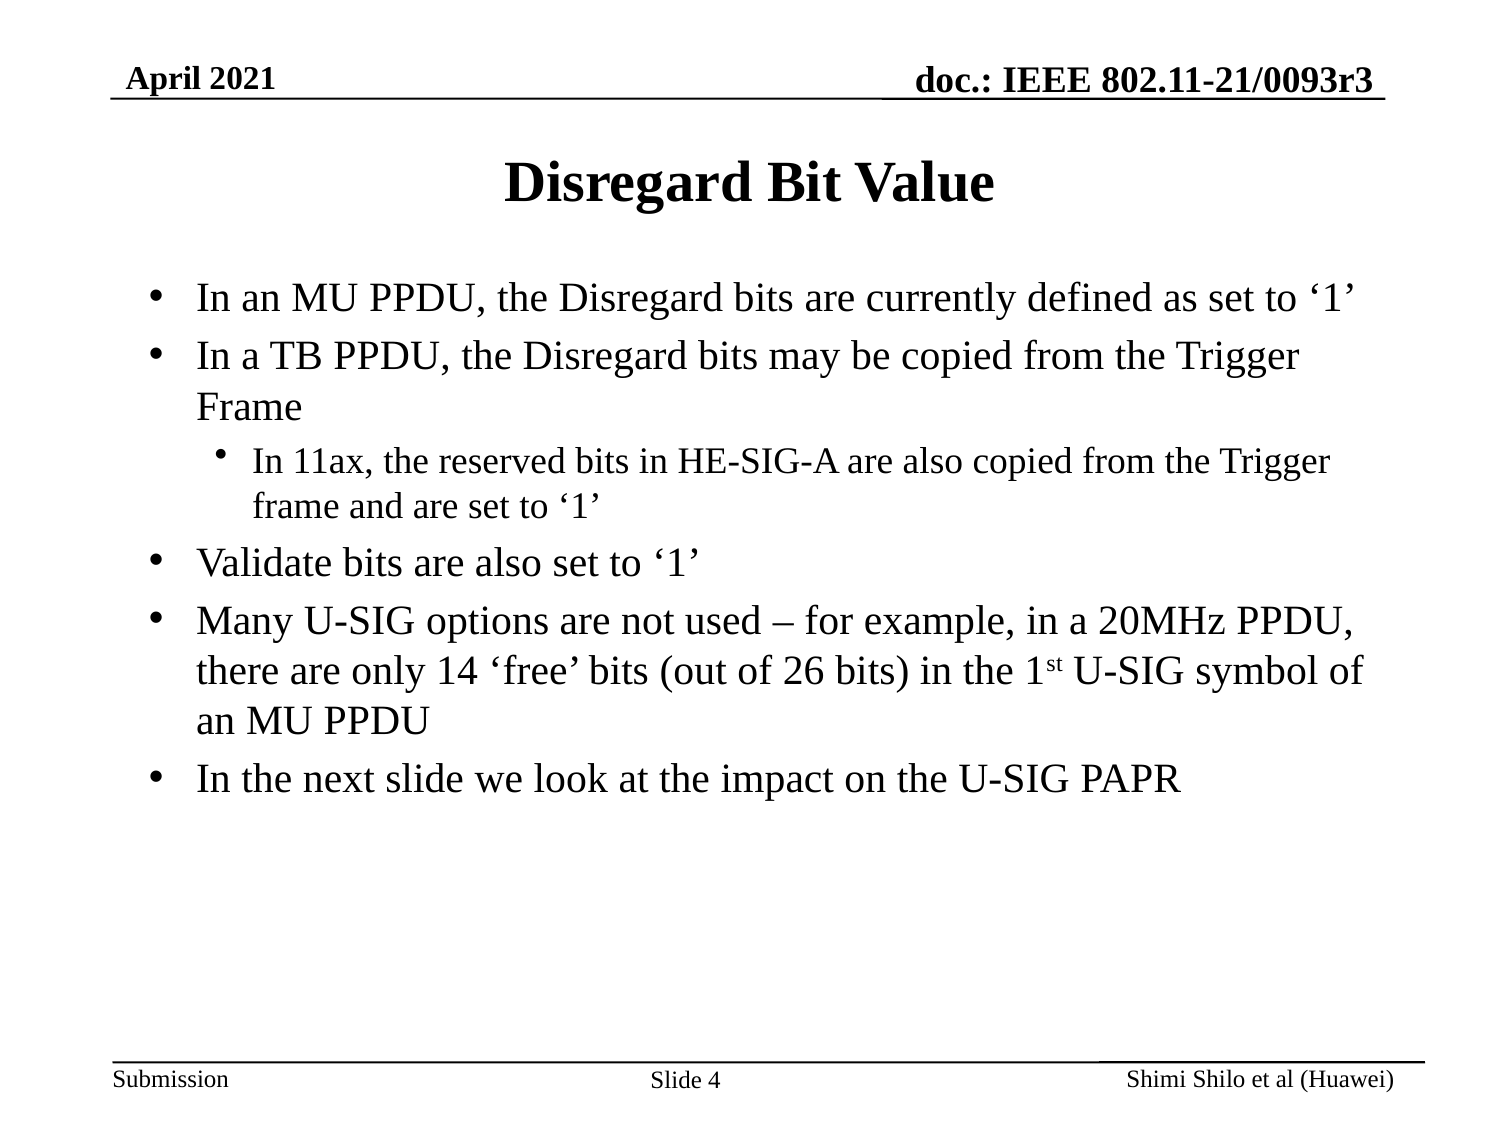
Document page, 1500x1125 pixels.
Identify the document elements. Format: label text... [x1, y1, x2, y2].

title Disregard Bit Value [112, 133, 1388, 222]
list In an MU PPDU, the Disregard bits are currently defined as set to ‘1’ In a TB PPDU, the Disregard bits may be copied from the Trigger Frame In 11ax, the reserved bits in HE-SIG-A are also copied from the Trigger frame and are set to ‘1’ Validate bits are also set to ‘1’ Many U-SIG options are not used – for example, in a 20MHz PPDU, there are only 14 ‘free’ bits (out of 26 bits) in the 1st U-SIG symbol of an MU PPDU In the next slide we look at the impact on the U-SIG PAPR [124, 262, 1401, 1001]
